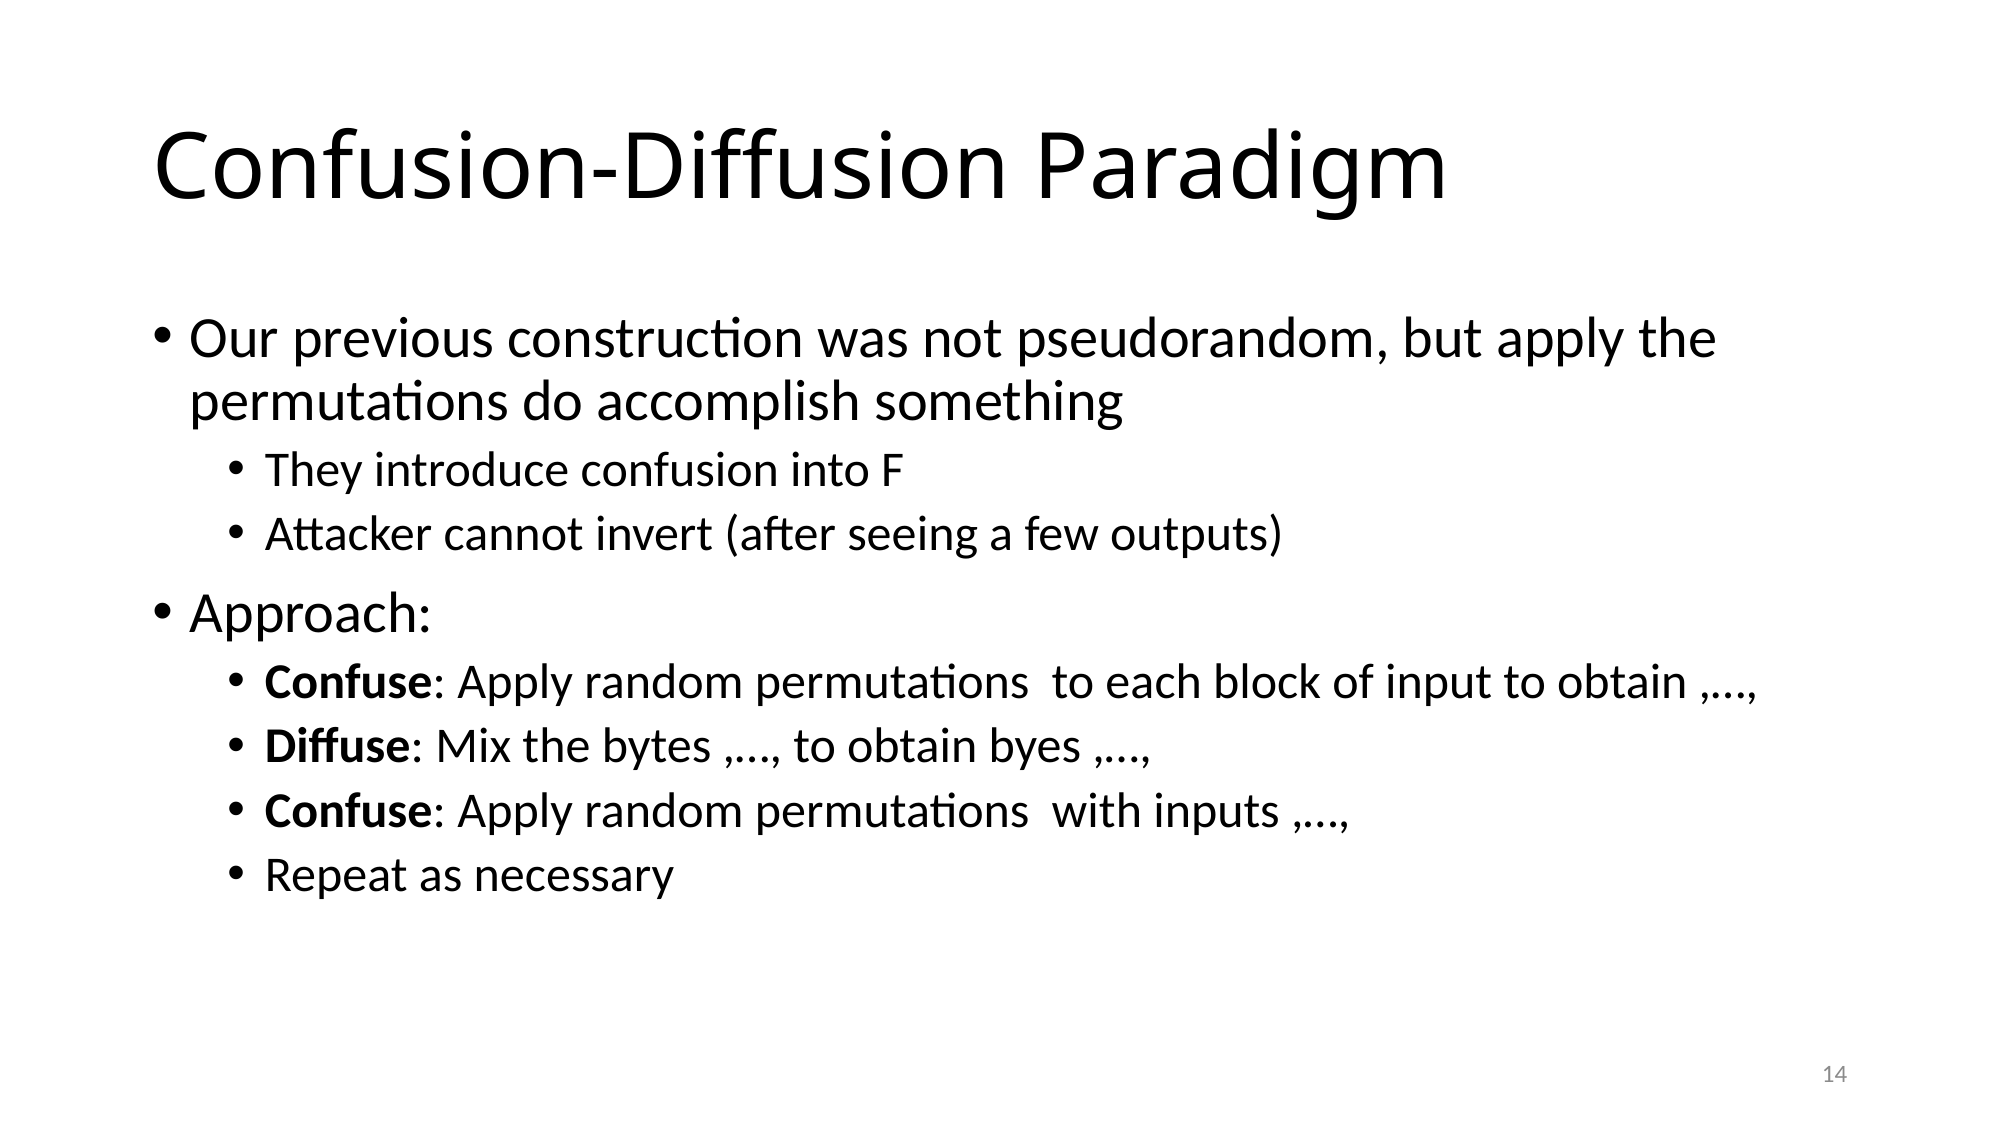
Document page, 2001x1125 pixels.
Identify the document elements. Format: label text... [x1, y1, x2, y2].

slide_number 14 [1412, 1042, 1863, 1103]
title Confusion-Diffusion Paradigm [137, 59, 1863, 278]
